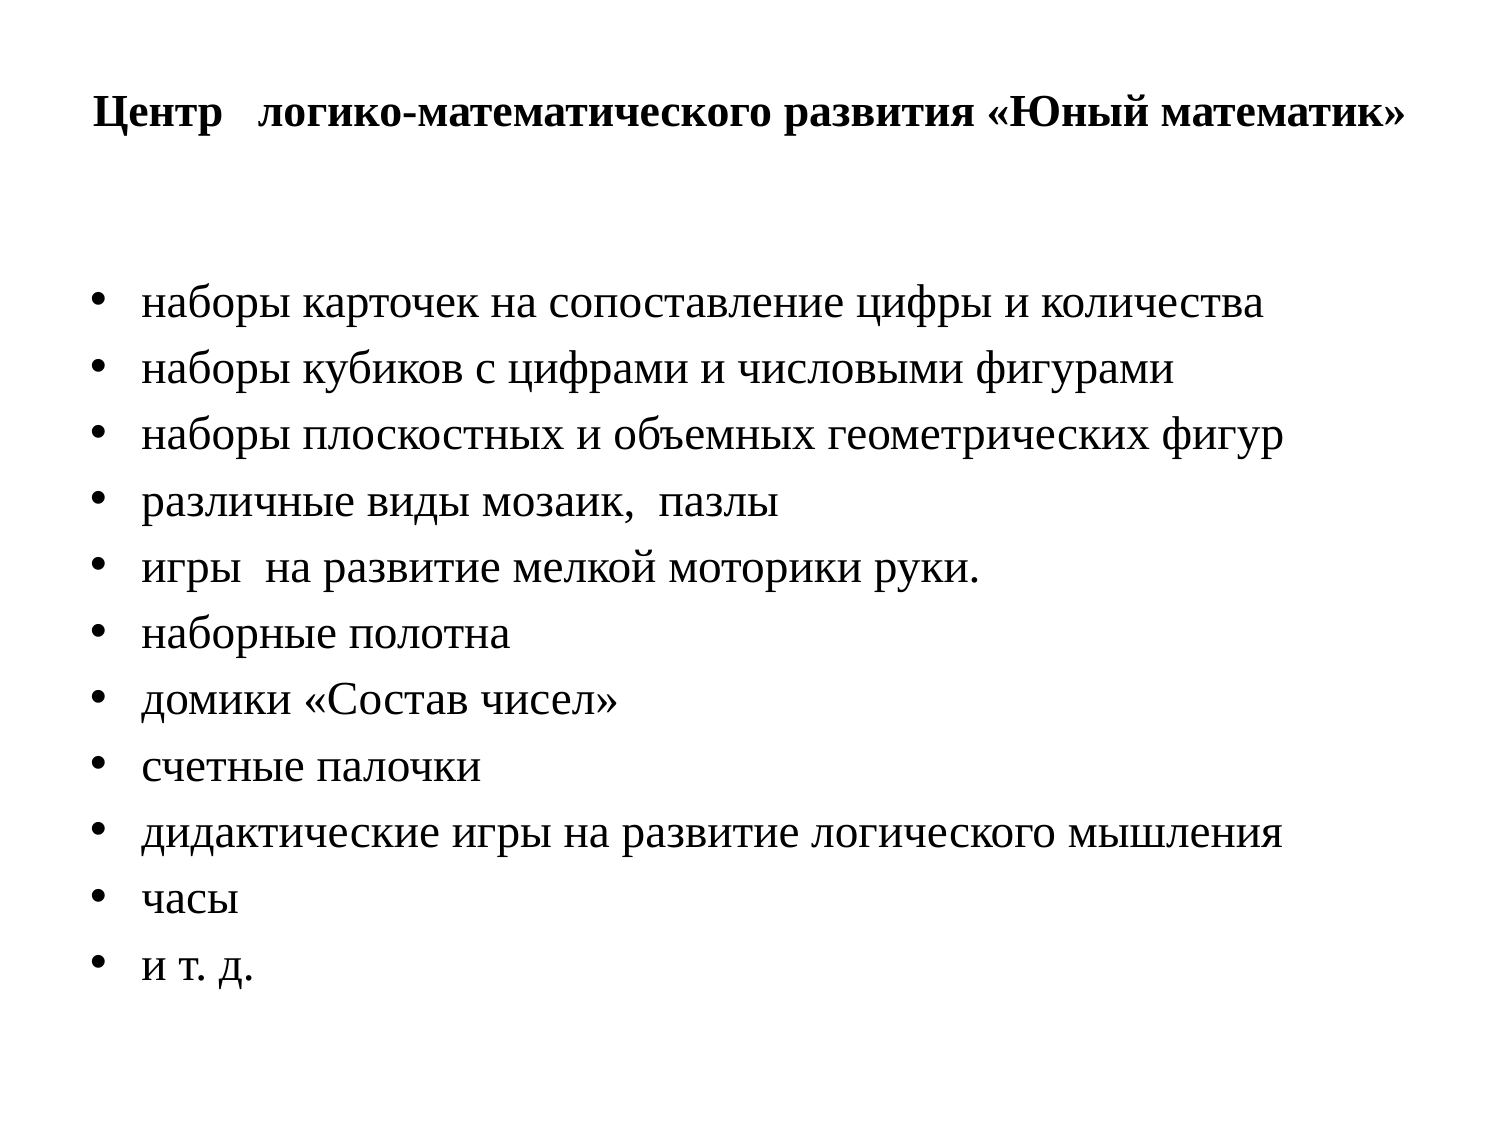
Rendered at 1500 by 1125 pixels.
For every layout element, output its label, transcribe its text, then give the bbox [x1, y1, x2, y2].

list наборы карточек на сопоставление цифры и количества наборы кубиков с цифрами и числовыми фигурами наборы плоскостных и объемных геометрических фигур различные виды мозаик, пазлы игры на развитие мелкой моторики руки. наборные полотна домики «Состав чисел» счетные палочки дидактические игры на развитие логического мышления часы и т. д. [75, 262, 1425, 1005]
title Центр логико-математического развития «Юный математик» [75, 45, 1425, 233]
